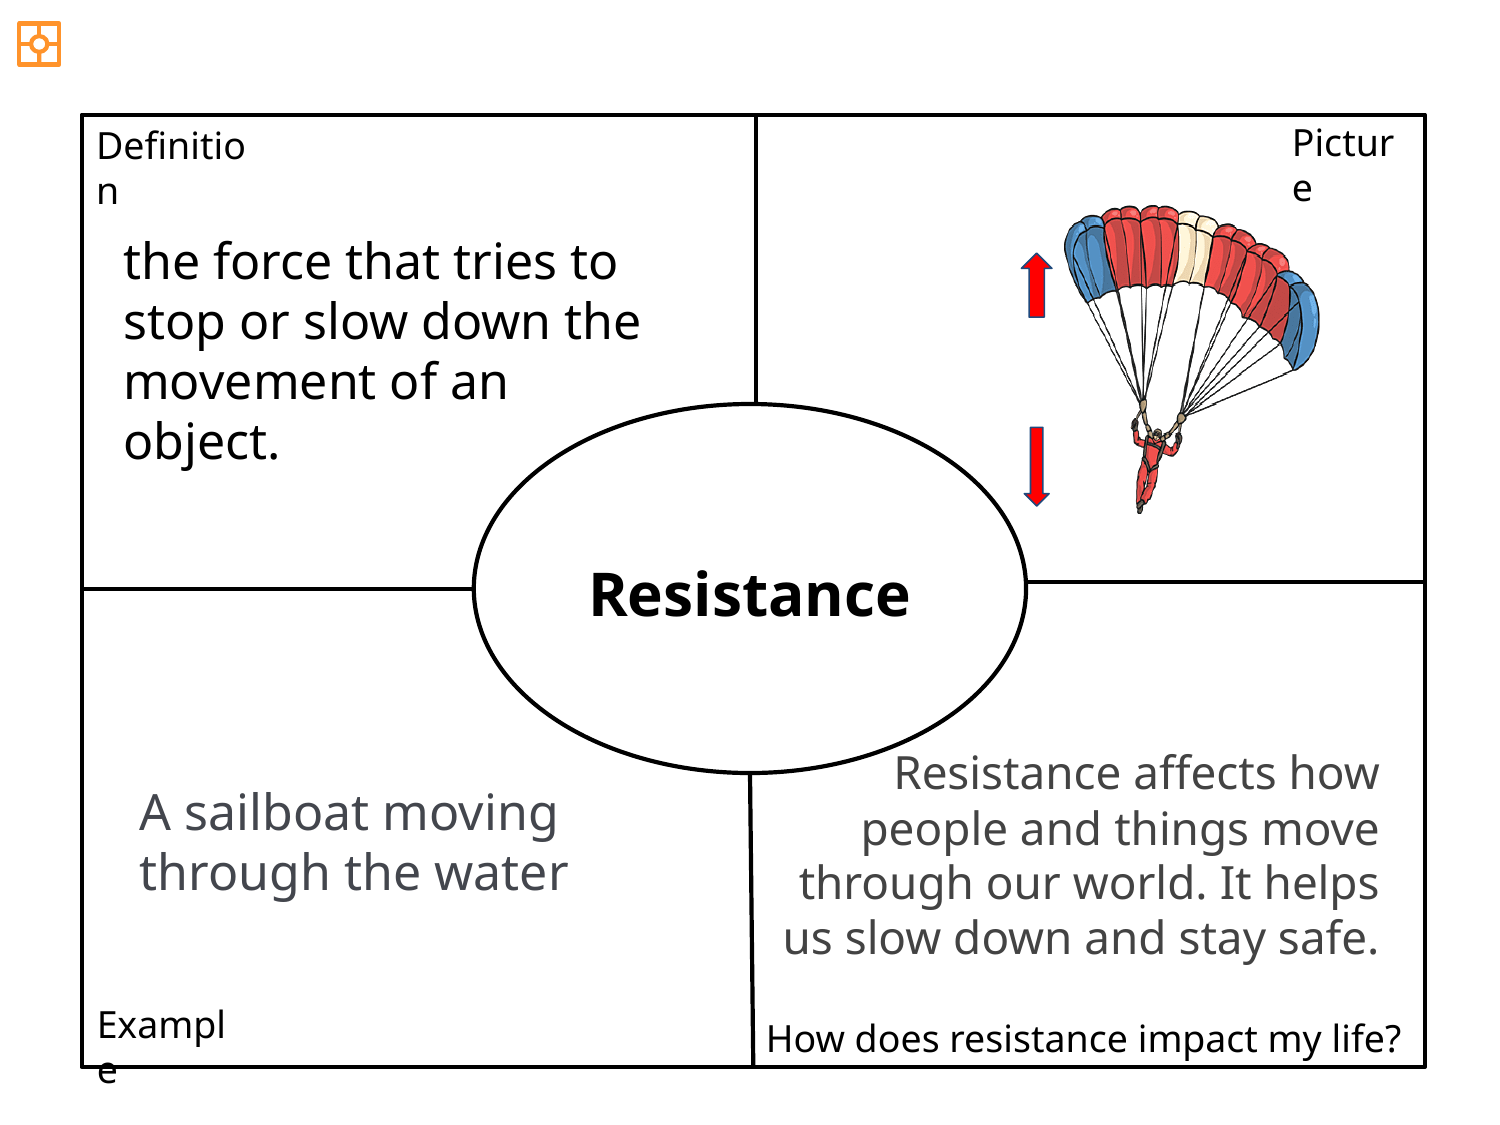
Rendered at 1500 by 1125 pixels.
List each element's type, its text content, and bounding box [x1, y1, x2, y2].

text_box [1013, 216, 1425, 580]
text_box [758, 114, 1276, 443]
text_box A sailboat moving through the water [124, 772, 644, 908]
text_box How does resistance impact my life? [757, 1007, 1417, 1068]
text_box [749, 772, 754, 1068]
text_box [42, 49, 60, 65]
text_box [41, 23, 60, 43]
text_box Resistance [490, 548, 1010, 636]
text_box Definition [81, 115, 270, 220]
text_box [473, 403, 1027, 774]
text_box [755, 588, 1425, 1067]
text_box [927, 197, 1403, 523]
text_box the force that tries to stop or slow down the movement of an object. [108, 221, 661, 477]
text_box [81, 594, 746, 1067]
text_box [19, 50, 37, 65]
text_box [19, 23, 39, 42]
text_box [31, 37, 48, 52]
text_box [81, 114, 755, 587]
text_box Picture [1276, 110, 1425, 216]
text_box Resistance affects how people and things move through our world. It helps us slow down and stay safe. [765, 736, 1395, 972]
text_box Example [81, 993, 260, 1099]
